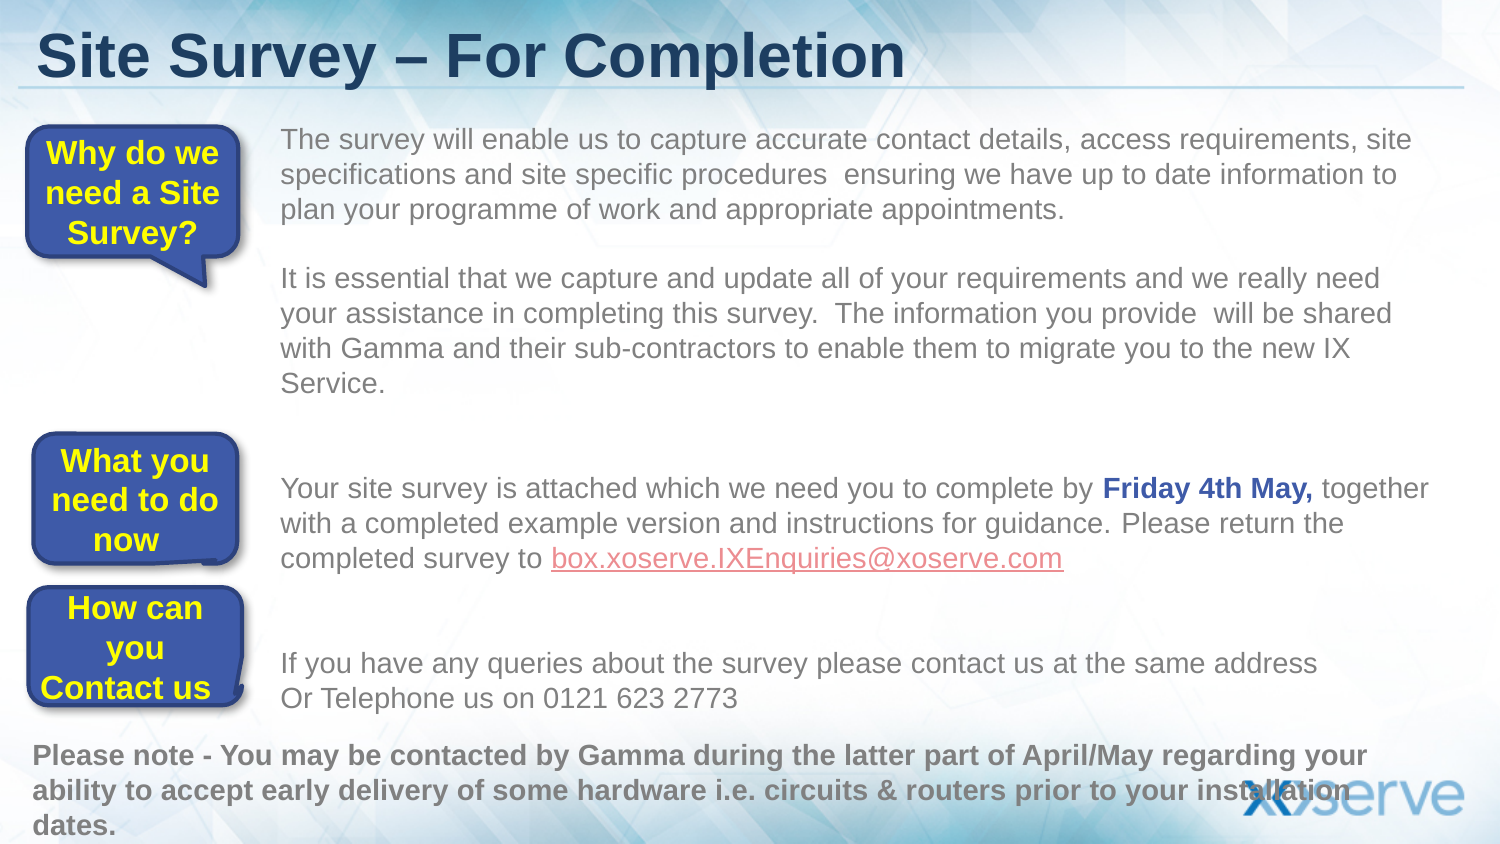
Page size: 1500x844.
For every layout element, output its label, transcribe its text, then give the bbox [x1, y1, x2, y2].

text_box The survey will enable us to capture accurate contact details, access requirements, site specifications and site specific procedures ensuring we have up to date information to plan your programme of work and appropriate appointments. It is essential that we capture and update all of your requirements and we really need your assistance in completing this survey. The information you provide will be shared with Gamma and their sub-contractors to enable them to migrate you to the new IX Service. Your site survey is attached which we need you to complete by Friday 4th May, together with a completed example version and instructions for guidance. Please return the completed survey to box.xoserve.IXEnquiries@xoserve.com If you have any queries about the survey please contact us at the same address Or Telephone us on 0121 623 2773 [265, 77, 1463, 722]
text_box What you need to do now [31, 431, 240, 566]
text_box Why do we need a Site Survey? [25, 124, 241, 288]
picture [0, 0, 1500, 844]
title Site Survey – For Completion [36, 0, 1463, 112]
text_box How can you Contact us [26, 585, 245, 708]
text_box Please note - You may be contacted by Gamma during the latter part of April/May regarding your ability to accept early delivery of some hardware i.e. circuits & routers prior to your installation dates. [17, 728, 1472, 844]
